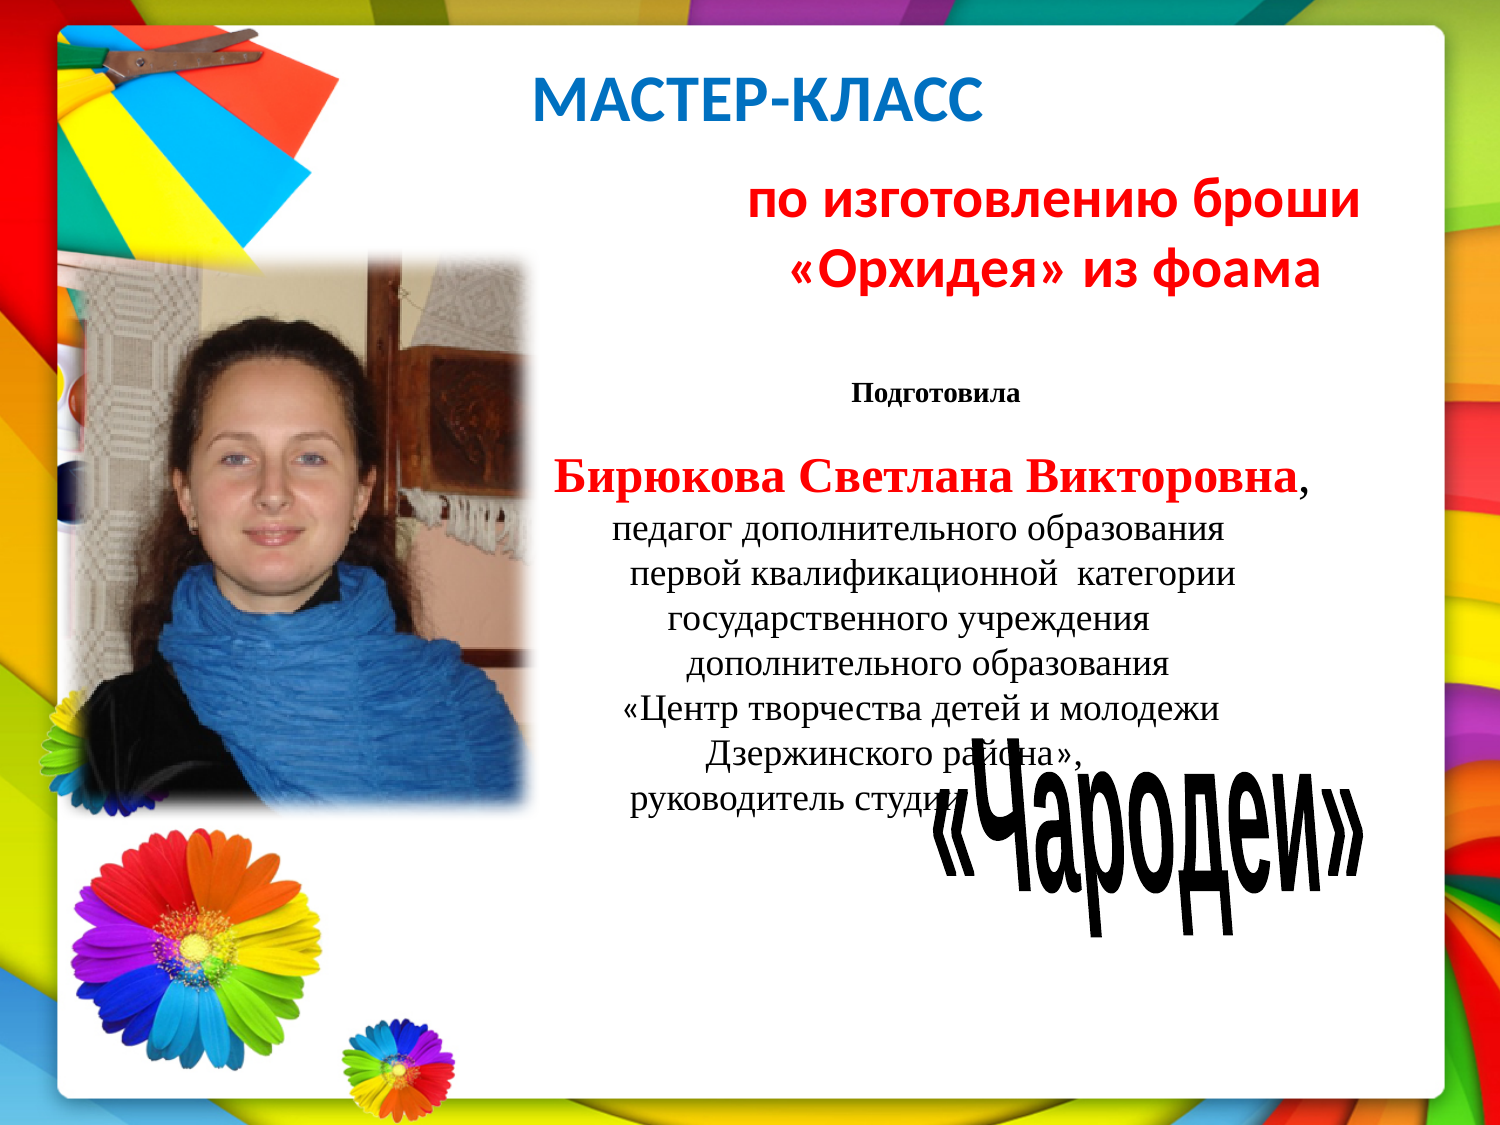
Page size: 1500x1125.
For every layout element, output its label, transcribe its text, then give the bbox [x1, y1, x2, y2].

picture [0, 0, 1500, 1125]
text_box МАСТЕР-КЛАСС [456, 46, 1043, 142]
subtitle по изготовлению броши «Орхидея» из фоама [691, 152, 1418, 352]
title Подготовила Бирюкова Светлана Викторовна, педагог дополнительного образования первой квалификационной категории государственного учреждения дополнительного образования «Центр творчества детей и молодежи Дзержинского района», руководитель студии [542, 365, 1372, 826]
